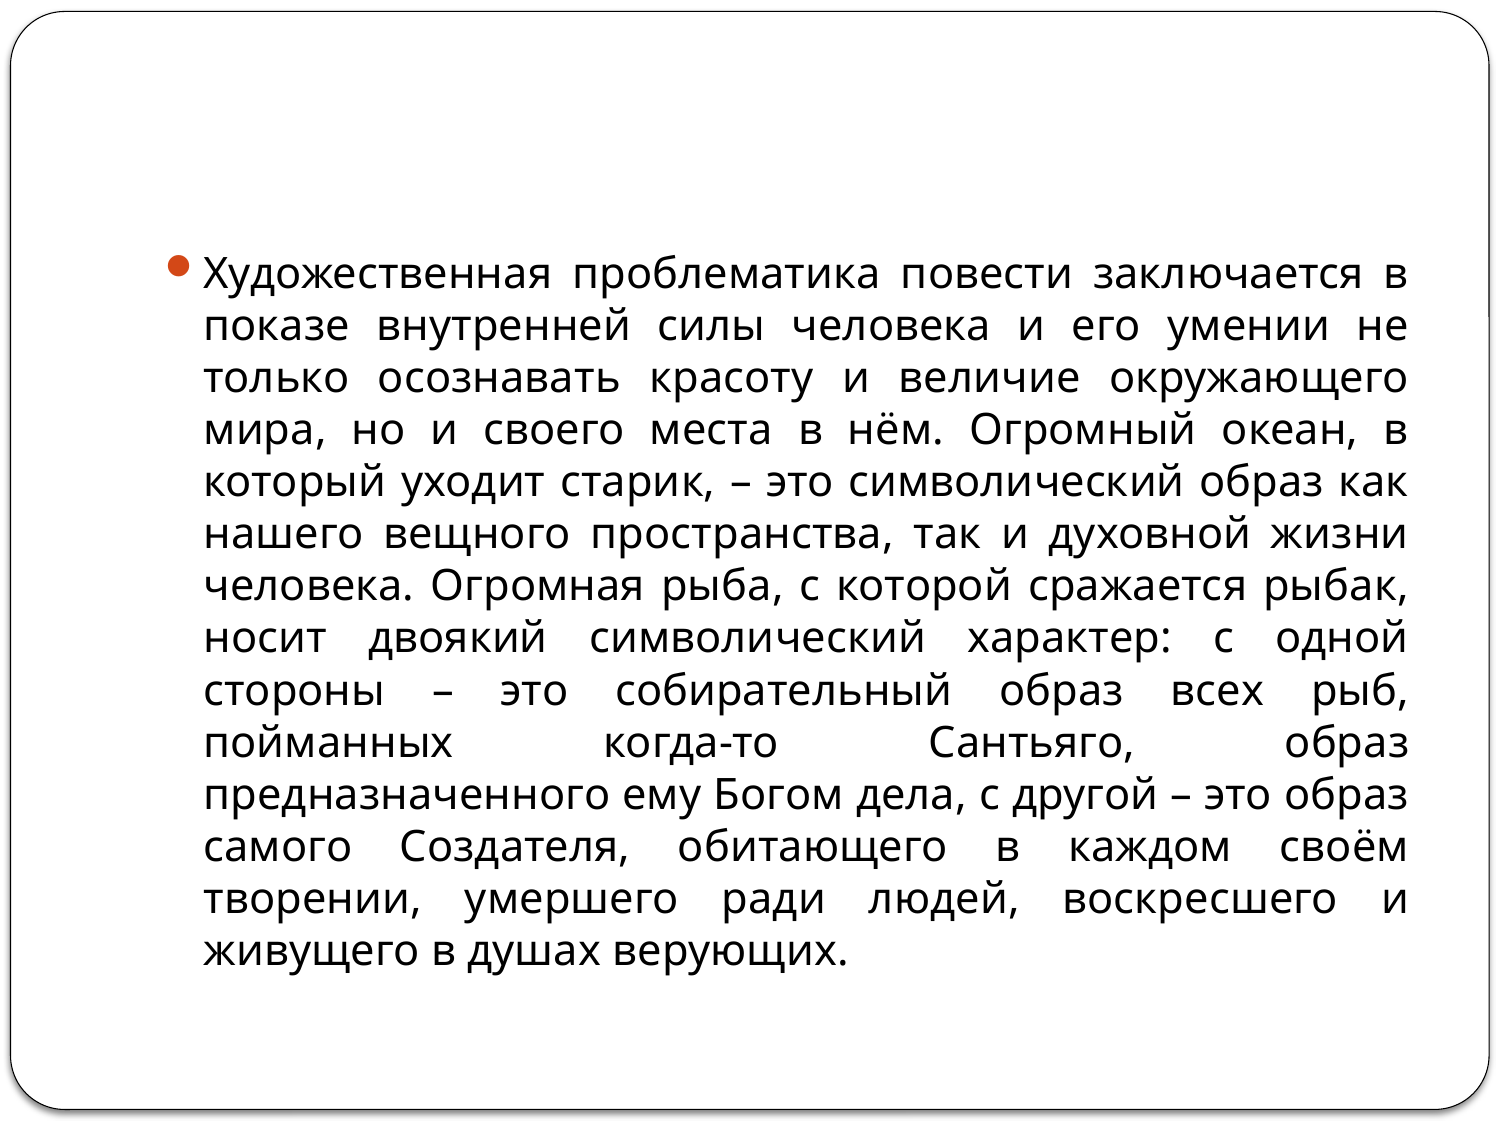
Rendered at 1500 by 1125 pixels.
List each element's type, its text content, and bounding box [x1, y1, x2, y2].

list Художественная проблематика повести заключается в показе внутренней силы человека и его умении не только осознавать красоту и величие окружающего мира, но и своего места в нём. Огромный океан, в который уходит старик, – это символический образ как нашего вещного пространства, так и духовной жизни человека. Огромная рыба, с которой сражается рыбак, носит двоякий символический характер: с одной стороны – это собирательный образ всех рыб, пойманных когда-то Сантьяго, образ предназначенного ему Богом дела, с другой – это образ самого Создателя, обитающего в каждом своём творении, умершего ради людей, воскресшего и живущего в душах верующих. [150, 237, 1425, 988]
